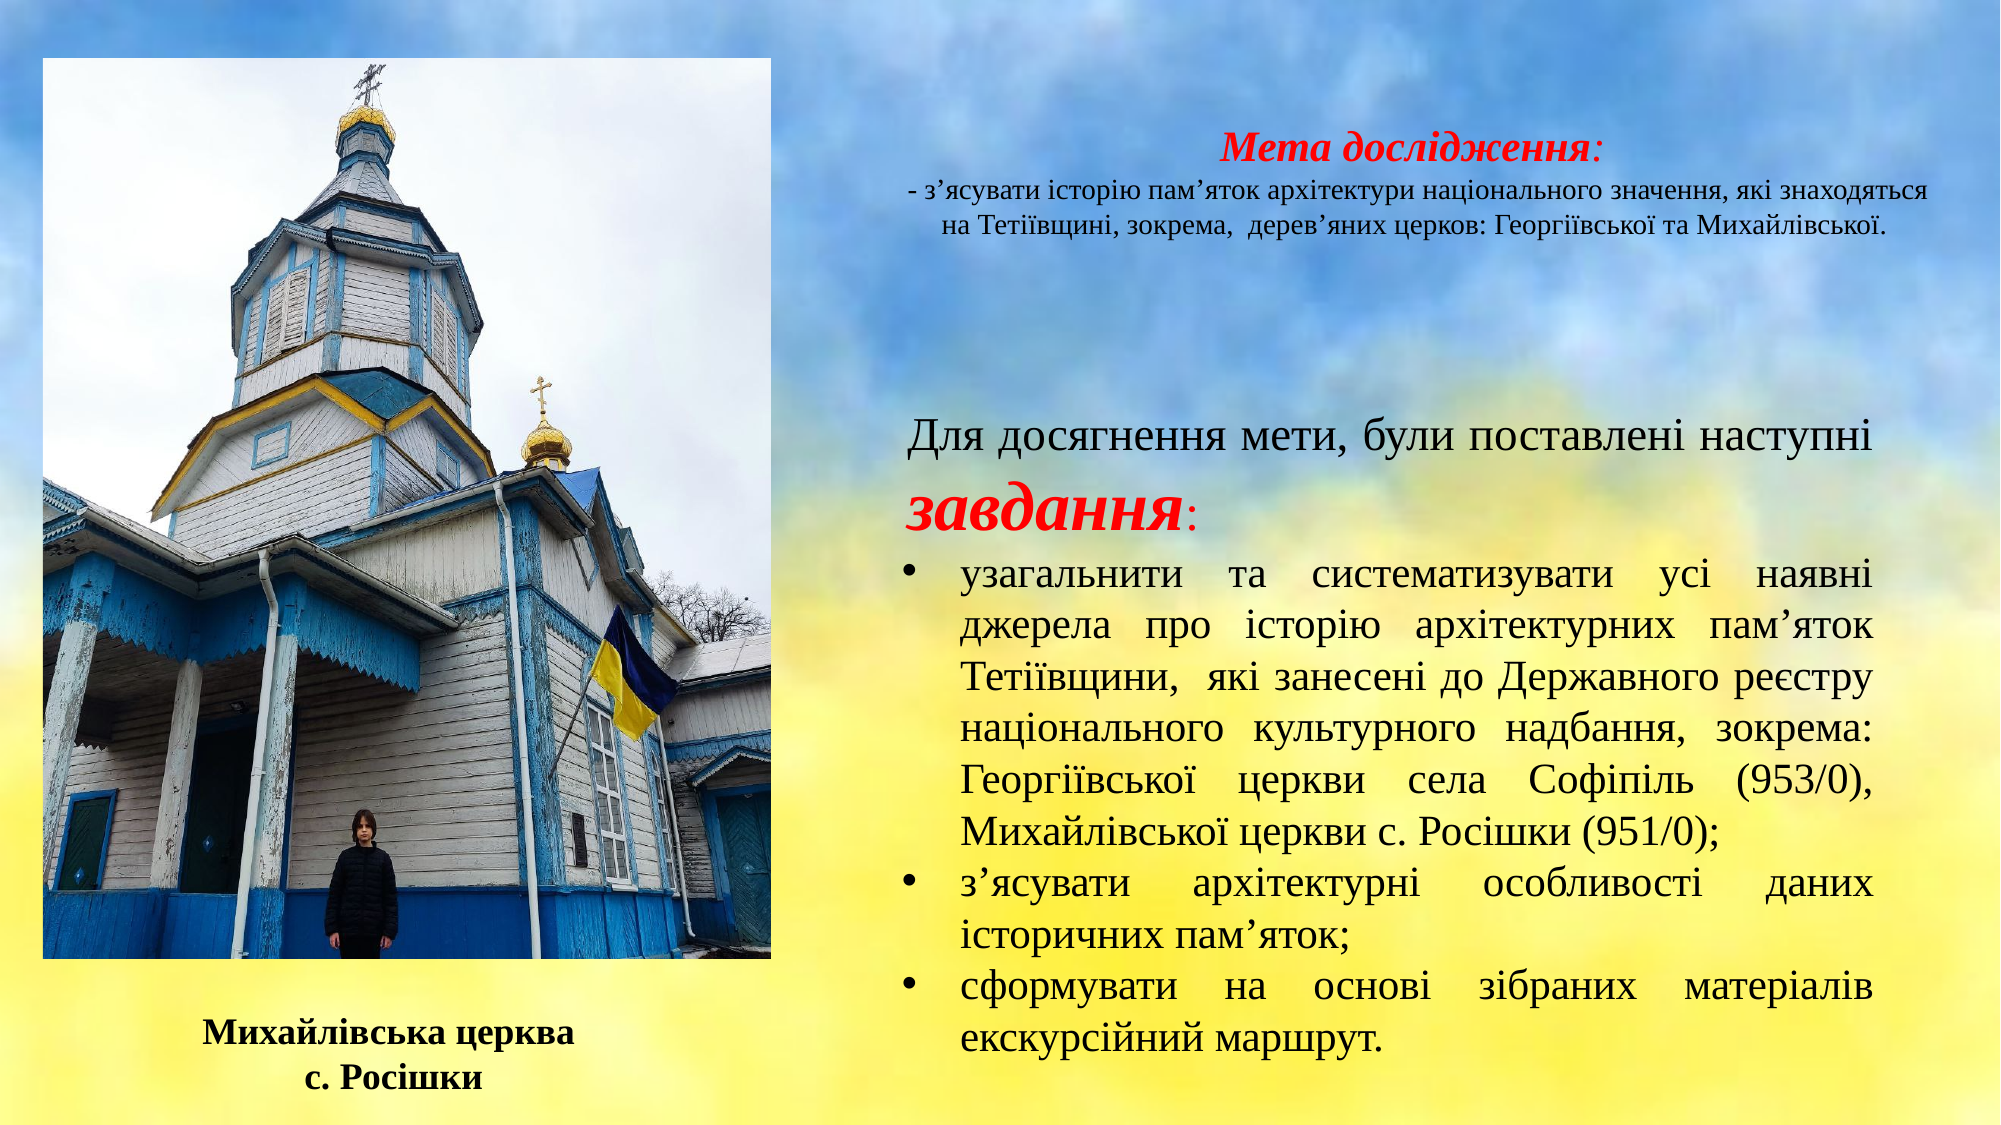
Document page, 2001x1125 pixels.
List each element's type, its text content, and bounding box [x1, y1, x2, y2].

text_box Михайлівська церква с. Росішки [164, 1000, 623, 1105]
picture [0, 0, 2001, 1125]
title Мета дослідження: - з’ясувати історію пам’яток архітектури національного значення, які знаходяться на Тетіївщині, зокрема, дерев’яних церков: Георгіївської та Михайлівської. [888, 11, 1949, 328]
list Для досягнення мети, були поставлені наступні завдання: узагальнити та систематизувати усі наявні джерела про історію архітектурних пам’яток Тетіївщини, які занесені до Державного реєстру національного культурного надбання, зокрема: Георгіївської церкви села Софіпіль (953/0), Михайлівської церкви с. Росішки (951/0); з’ясувати архітектурні особливості даних історичних пам’яток; сформувати на основі зібраних матеріалів екскурсійний маршрут. [857, 395, 1890, 1110]
